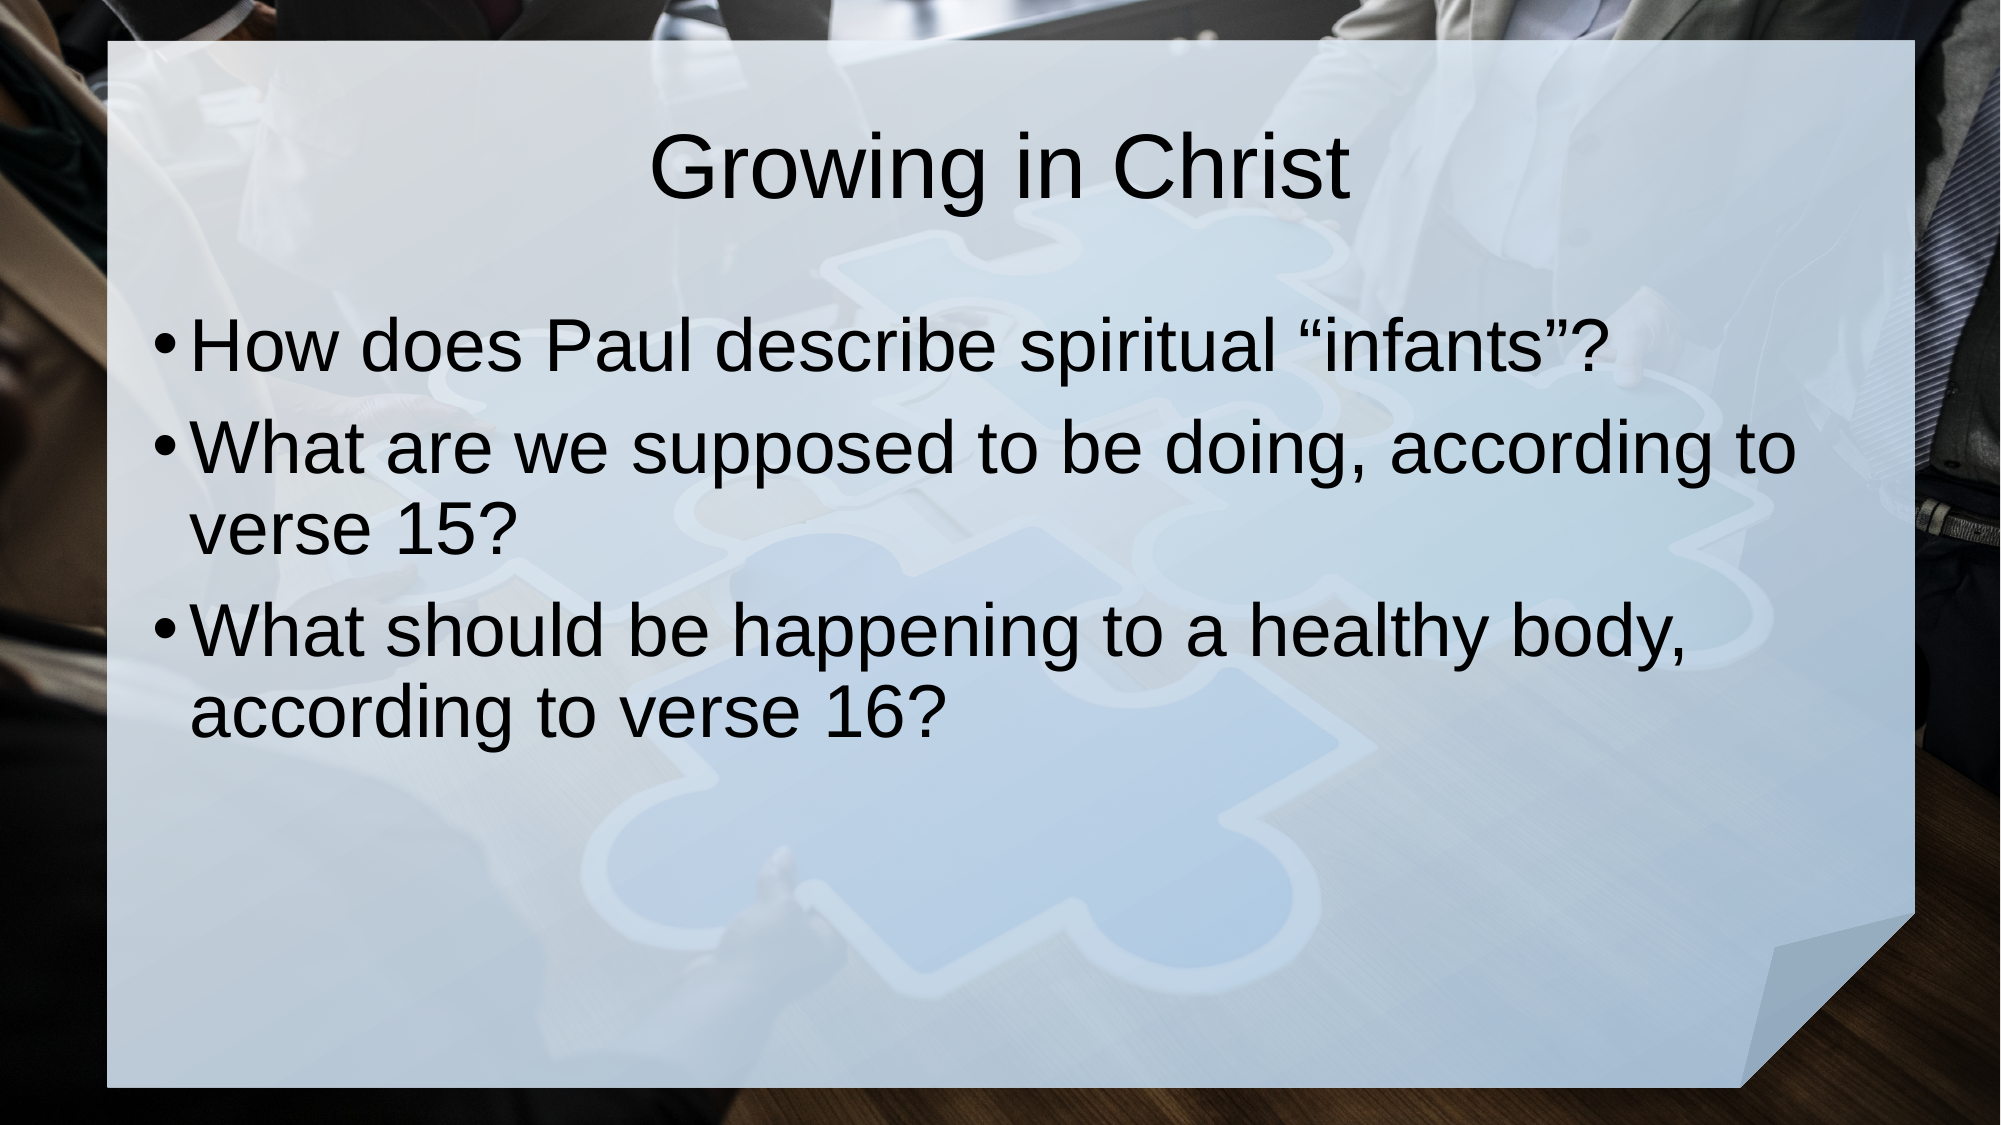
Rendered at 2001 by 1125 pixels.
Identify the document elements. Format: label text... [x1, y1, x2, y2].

picture [0, 0, 2001, 1125]
list How does Paul describe spiritual “infants”? What are we supposed to be doing, according to verse 15? What should be happening to a healthy body, according to verse 16? [137, 299, 1863, 1014]
title Growing in Christ [137, 59, 1863, 278]
